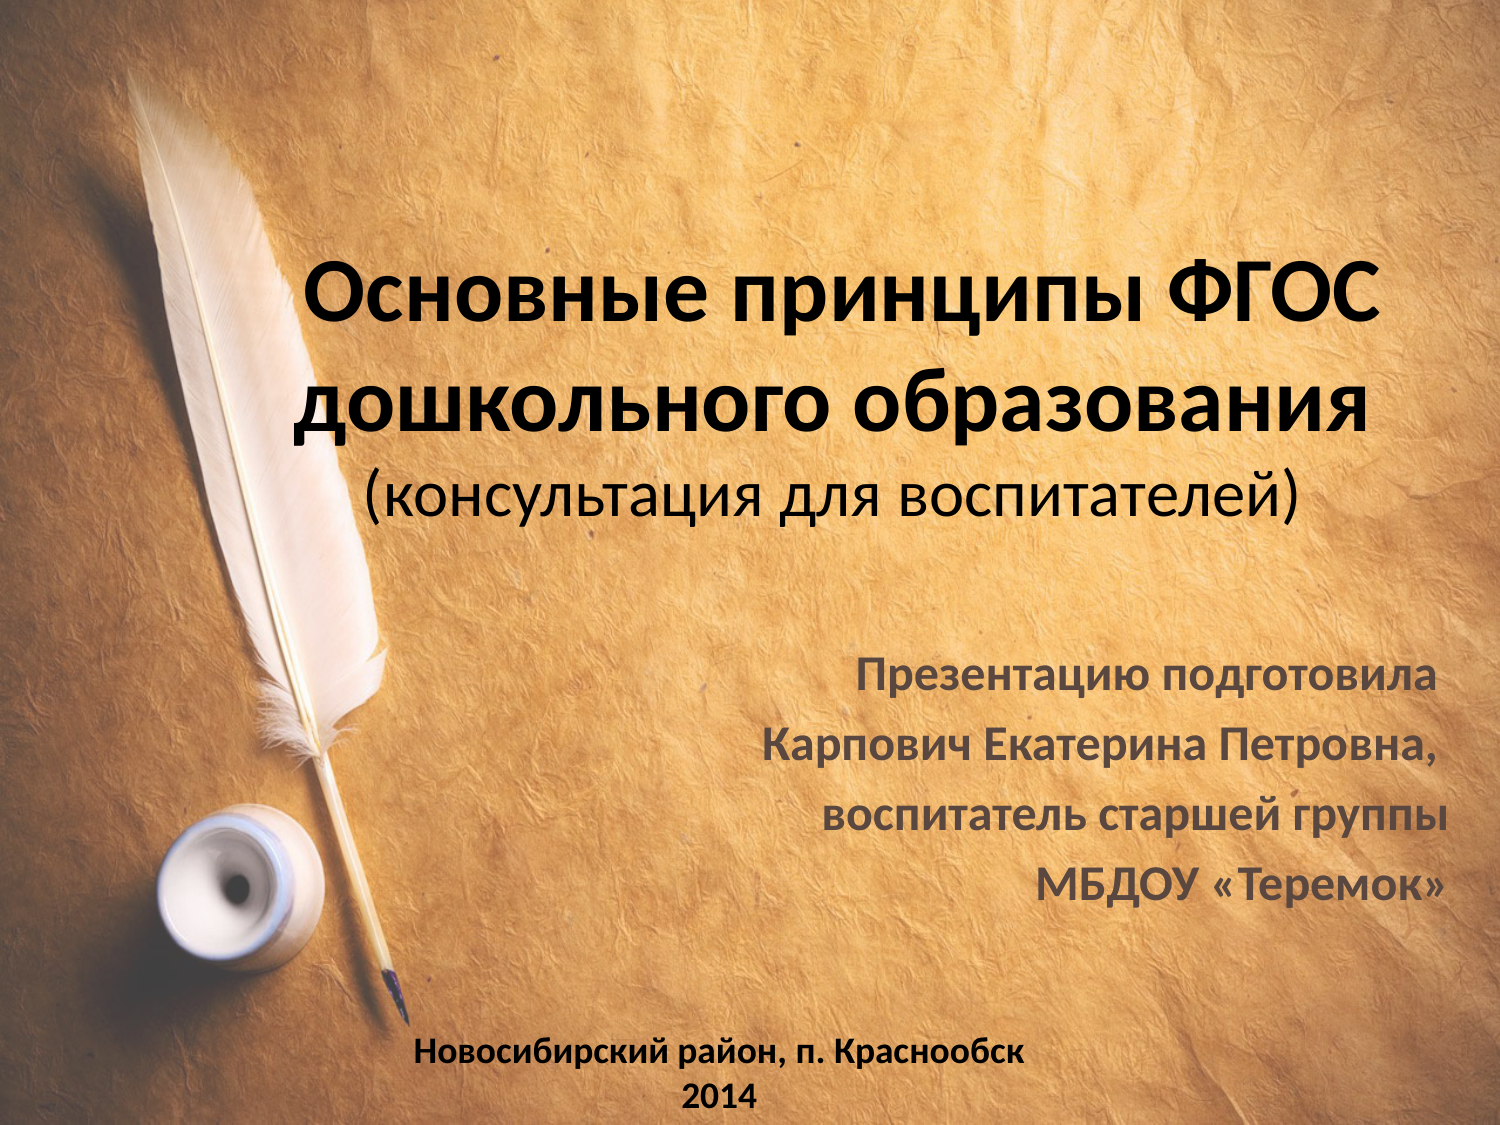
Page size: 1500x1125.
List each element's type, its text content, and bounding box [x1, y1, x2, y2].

subtitle Презентацию подготовила Карпович Екатерина Петровна, воспитатель старшей группы МБДОУ «Теремок» [454, 633, 1465, 917]
text_box Новосибирский район, п. Краснообск 2014 [398, 1018, 1040, 1125]
title Основные принципы ФГОС дошкольного образования (консультация для воспитателей) [242, 90, 1424, 669]
